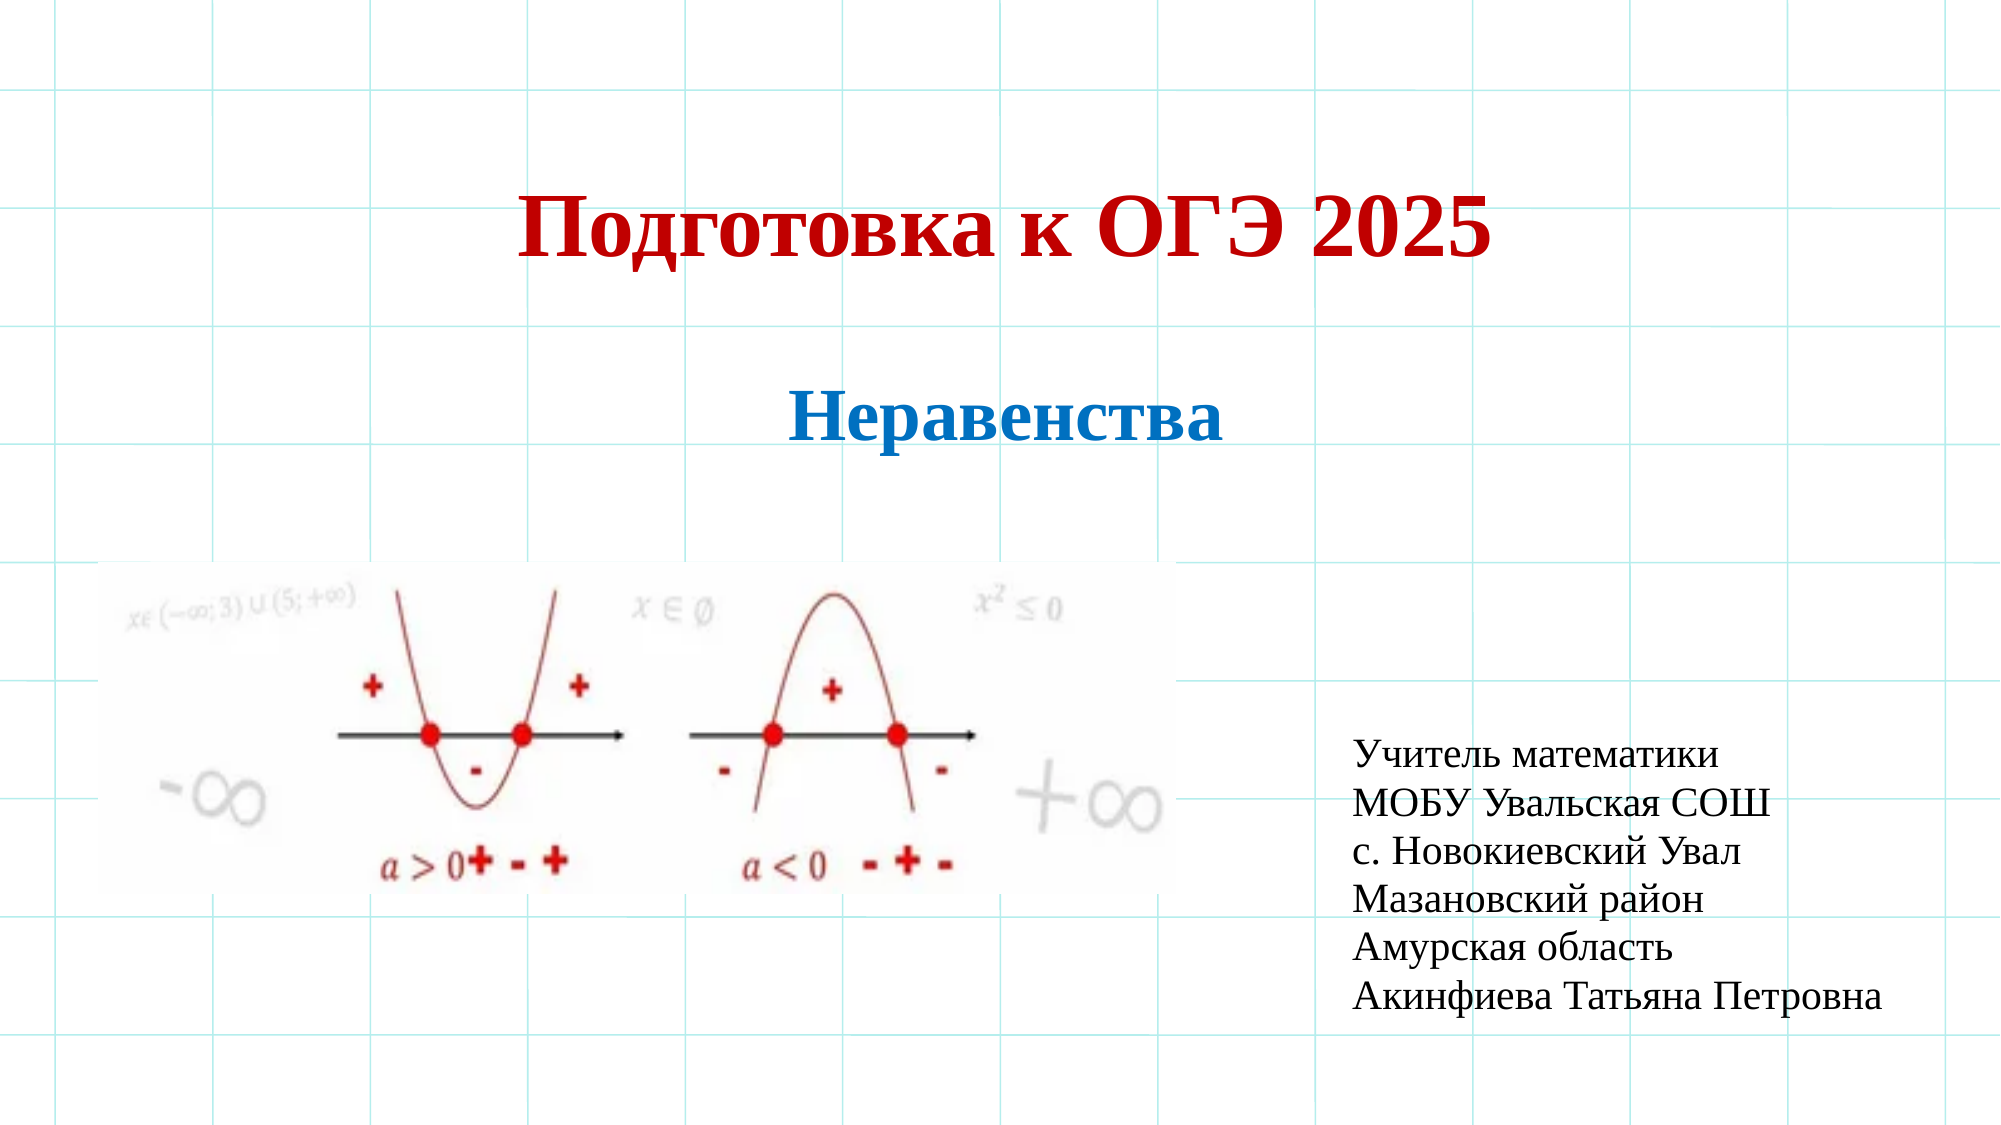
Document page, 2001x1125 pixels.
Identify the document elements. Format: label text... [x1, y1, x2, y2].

text_box Учитель математики МОБУ Увальская СОШ с. Новокиевский Увал Мазановский район Амурская область Акинфиева Татьяна Петровна [1337, 728, 1942, 1108]
text_box Подготовка к ОГЭ 2025 Не­ра­вен­ства [502, 0, 1510, 529]
picture [98, 562, 1176, 894]
